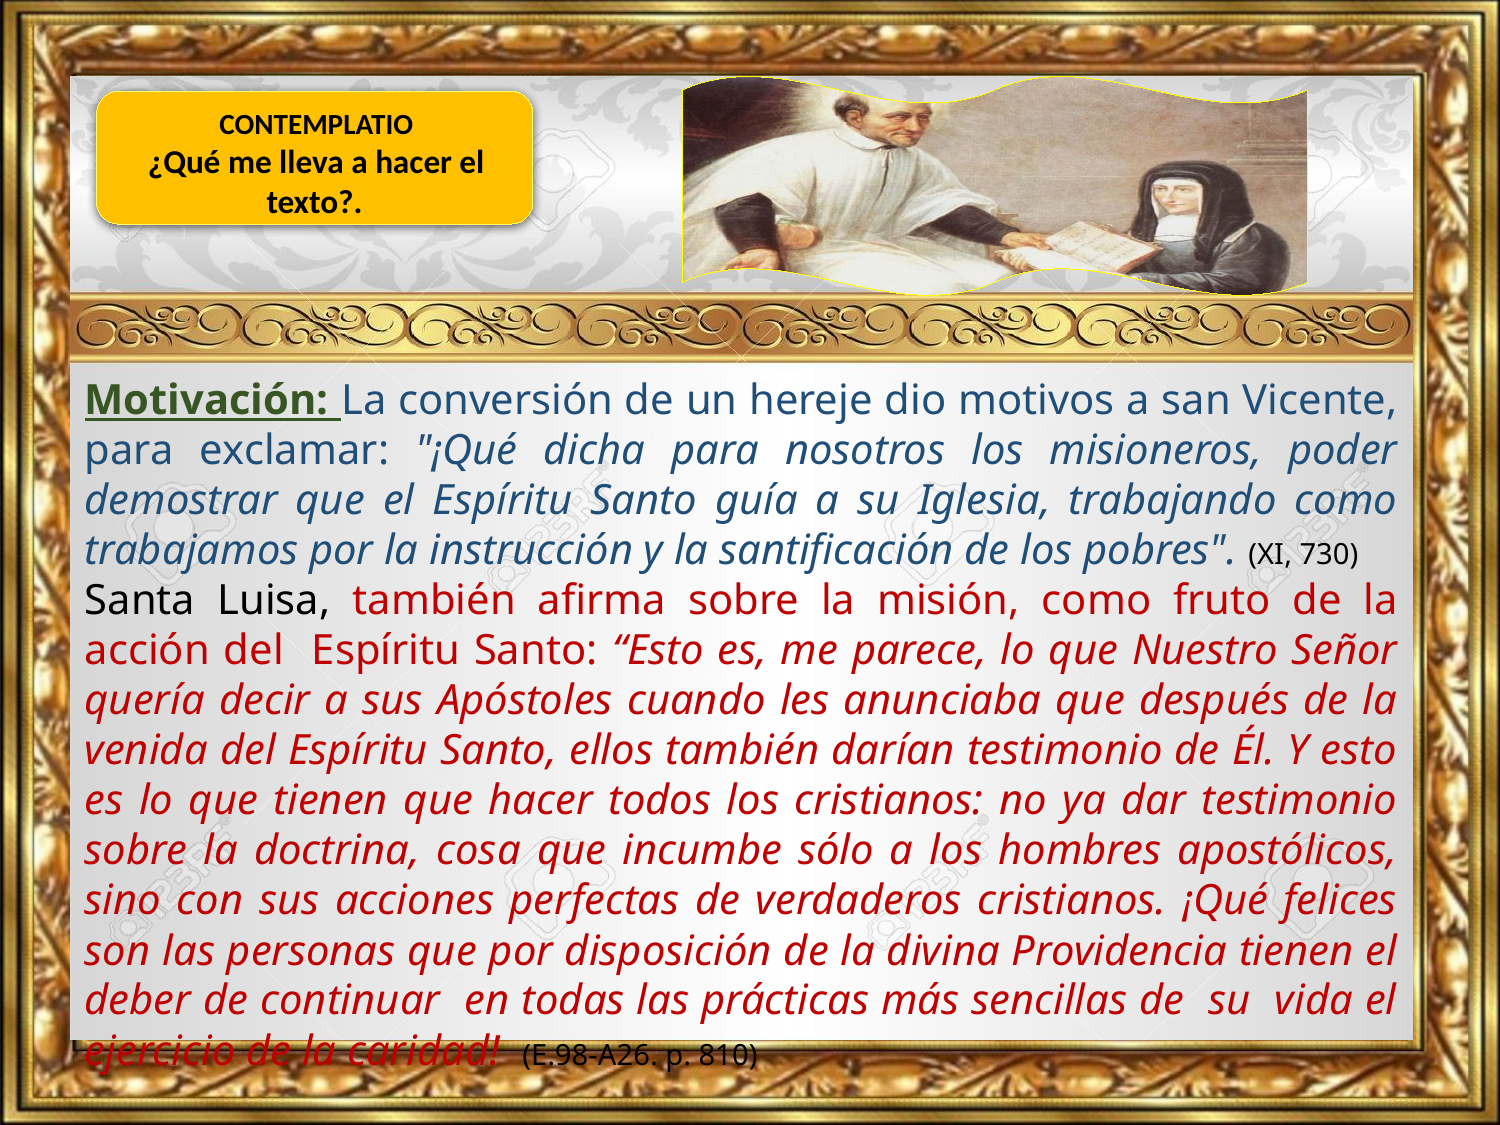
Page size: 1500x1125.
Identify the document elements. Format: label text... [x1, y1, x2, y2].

picture [0, 0, 1500, 1125]
text_box Motivación: La conversión de un hereje dio motivos a san Vicente, para exclamar: "¡Qué dicha para nosotros los misioneros, poder demostrar que el Espíritu Santo guía a su Iglesia, trabajando como trabajamos por la instrucción y la santificación de los pobres". (XI, 730) Santa Luisa, también afirma sobre la misión, como fruto de la acción del Espíritu Santo: “Esto es, me parece, lo que Nuestro Señor quería decir a sus Apóstoles cuando les anunciaba que después de la venida del Espíritu Santo, ellos también darían testimonio de Él. Y esto es lo que tienen que hacer todos los cristianos: no ya dar testimonio sobre la doctrina, cosa que incumbe sólo a los hombres apostólicos, sino con sus acciones perfectas de verdaderos cristianos. ¡Qué felices son las personas que por disposición de la divina Providencia tienen el deber de continuar en todas las prácticas más sencillas de su vida el ejercicio de la caridad! (E.98-A26. p. 810) [70, 1040, 1413, 1081]
